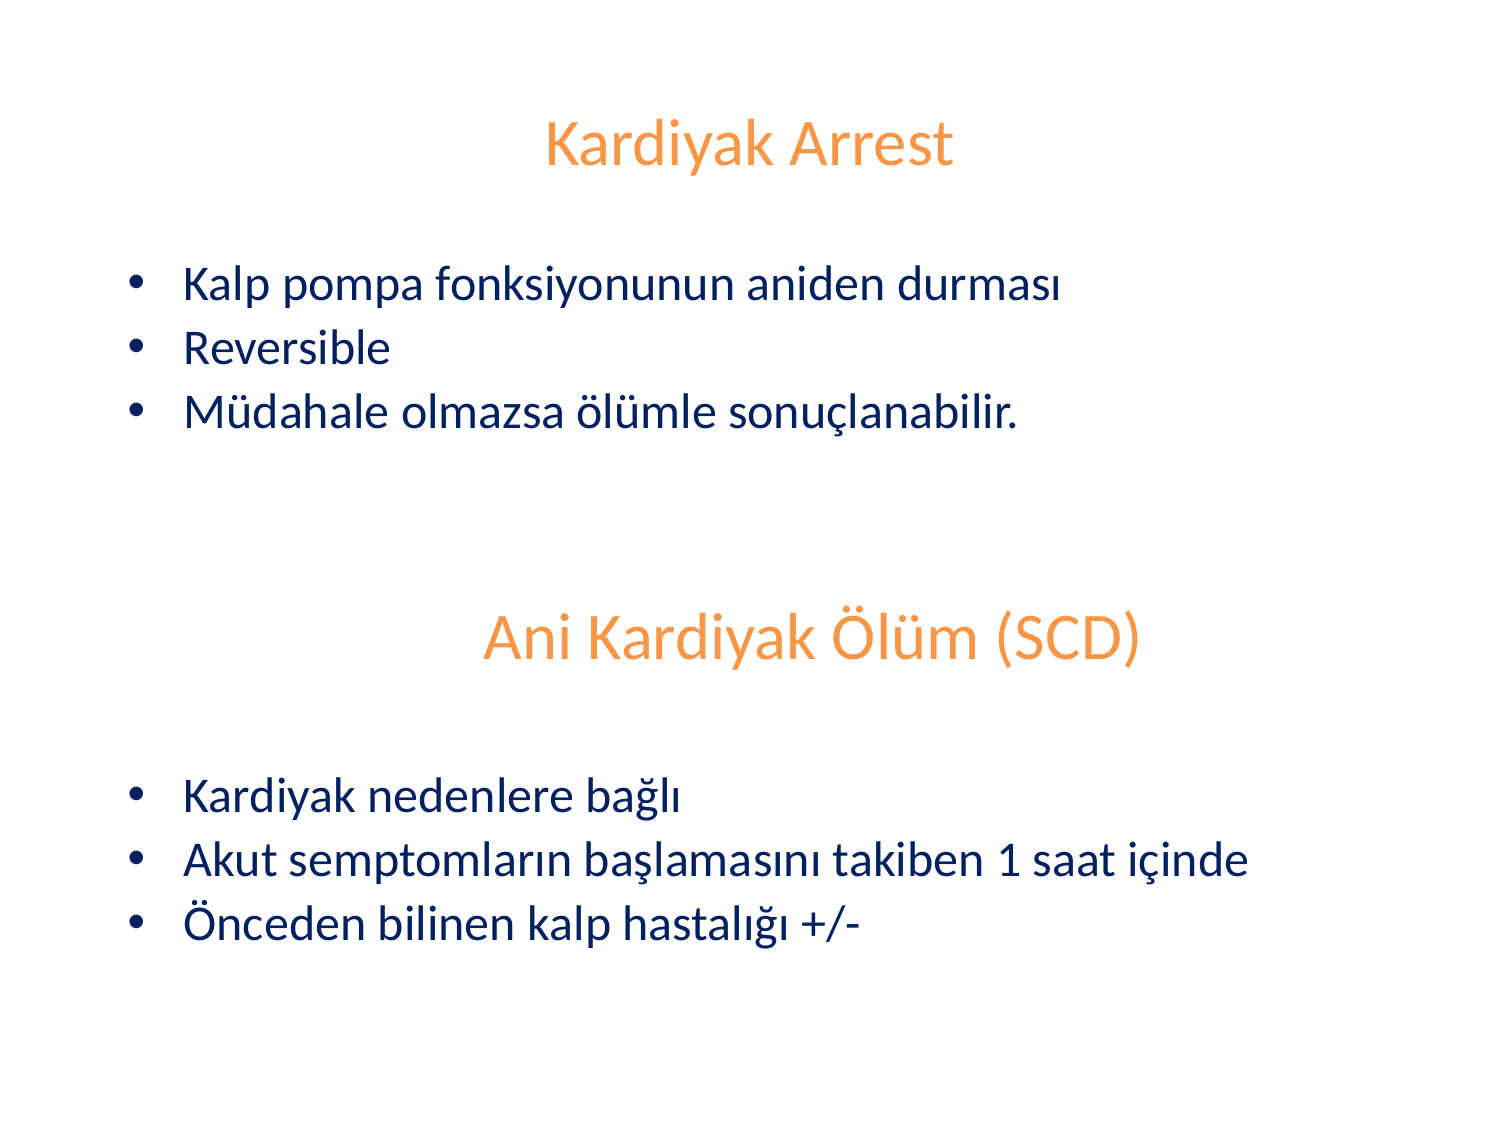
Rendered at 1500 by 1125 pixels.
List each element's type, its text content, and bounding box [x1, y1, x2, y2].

title Kardiyak Arrest [75, 45, 1425, 233]
list Kalp pompa fonksiyonunun aniden durması Reversible Müdahale olmazsa ölümle sonuçlanabilir. Ani Kardiyak Ölüm (SCD) Kardiyak nedenlere bağlı Akut semptomların başlamasını takiben 1 saat içinde Önceden bilinen kalp hastalığı +/- [112, 249, 1388, 1000]
